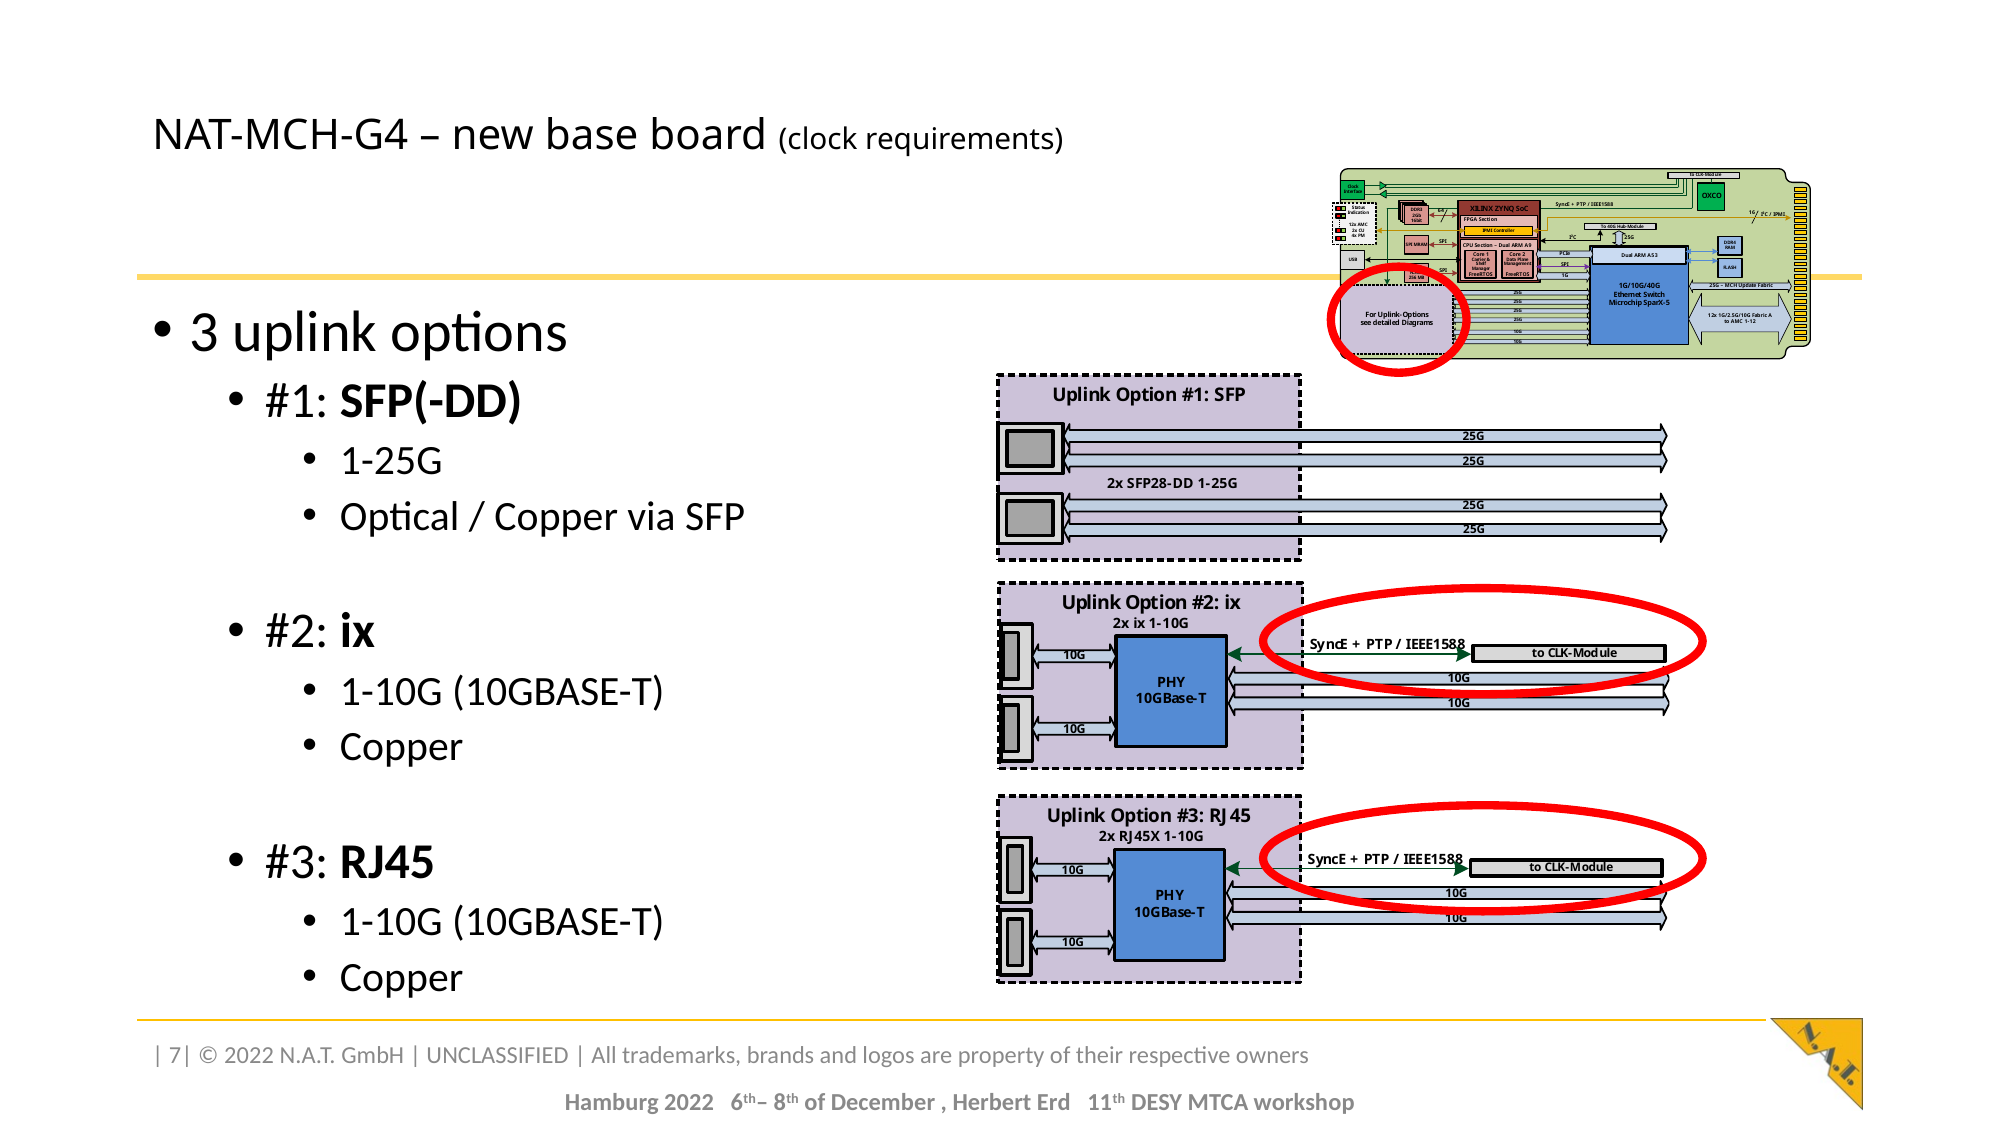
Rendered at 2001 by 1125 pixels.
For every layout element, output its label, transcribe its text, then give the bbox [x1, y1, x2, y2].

list 3 uplink options #1: SFP(-DD) 1-25G Optical / Copper via SFP #2: ix 1-10G (10GBASE-T) Copper #3: RJ45 1-10G (10GBASE-T) Copper [137, 293, 988, 1014]
text_box [1669, 829, 1704, 888]
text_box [993, 370, 1669, 564]
text_box [1670, 612, 1704, 671]
picture [1770, 1018, 1863, 1111]
text_box [1352, 360, 1445, 370]
picture [993, 791, 1669, 986]
picture [1330, 167, 1811, 360]
title NAT-MCH-G4 – new base board (clock requirements) [137, 59, 1863, 217]
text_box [994, 578, 1670, 771]
